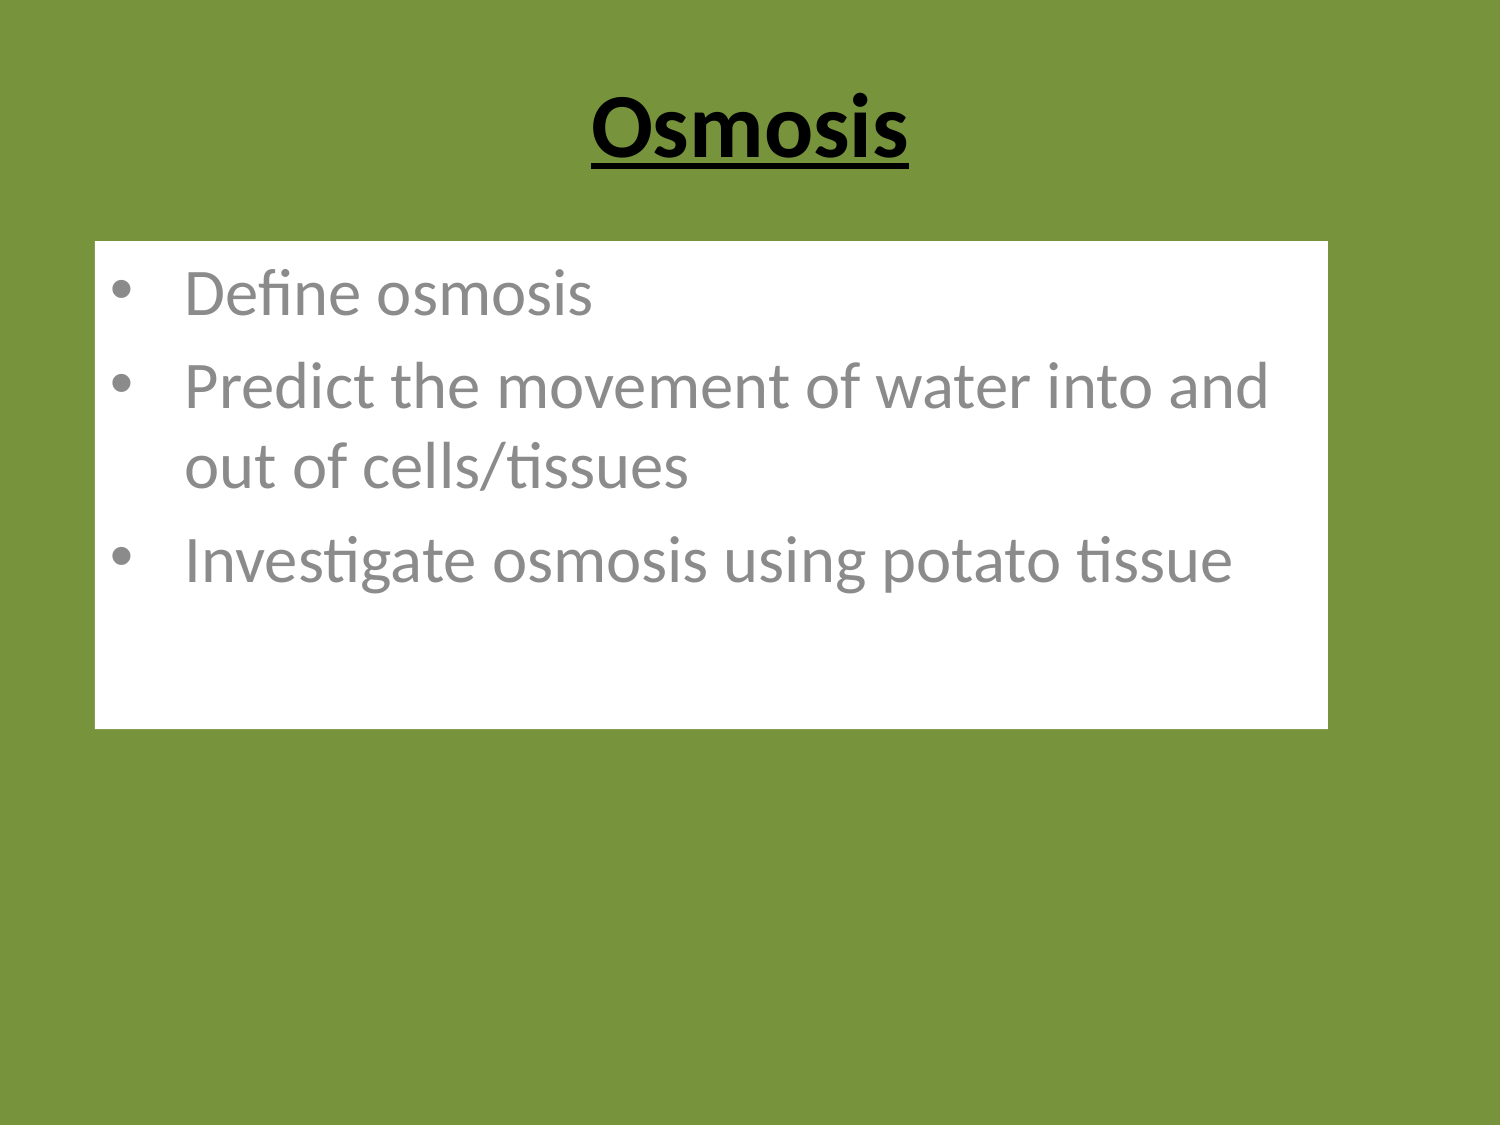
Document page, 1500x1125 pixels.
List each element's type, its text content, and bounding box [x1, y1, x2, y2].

title Osmosis [112, 0, 1388, 242]
subtitle Define osmosis Predict the movement of water into and out of cells/tissues Investigate osmosis using potato tissue [94, 241, 1328, 730]
